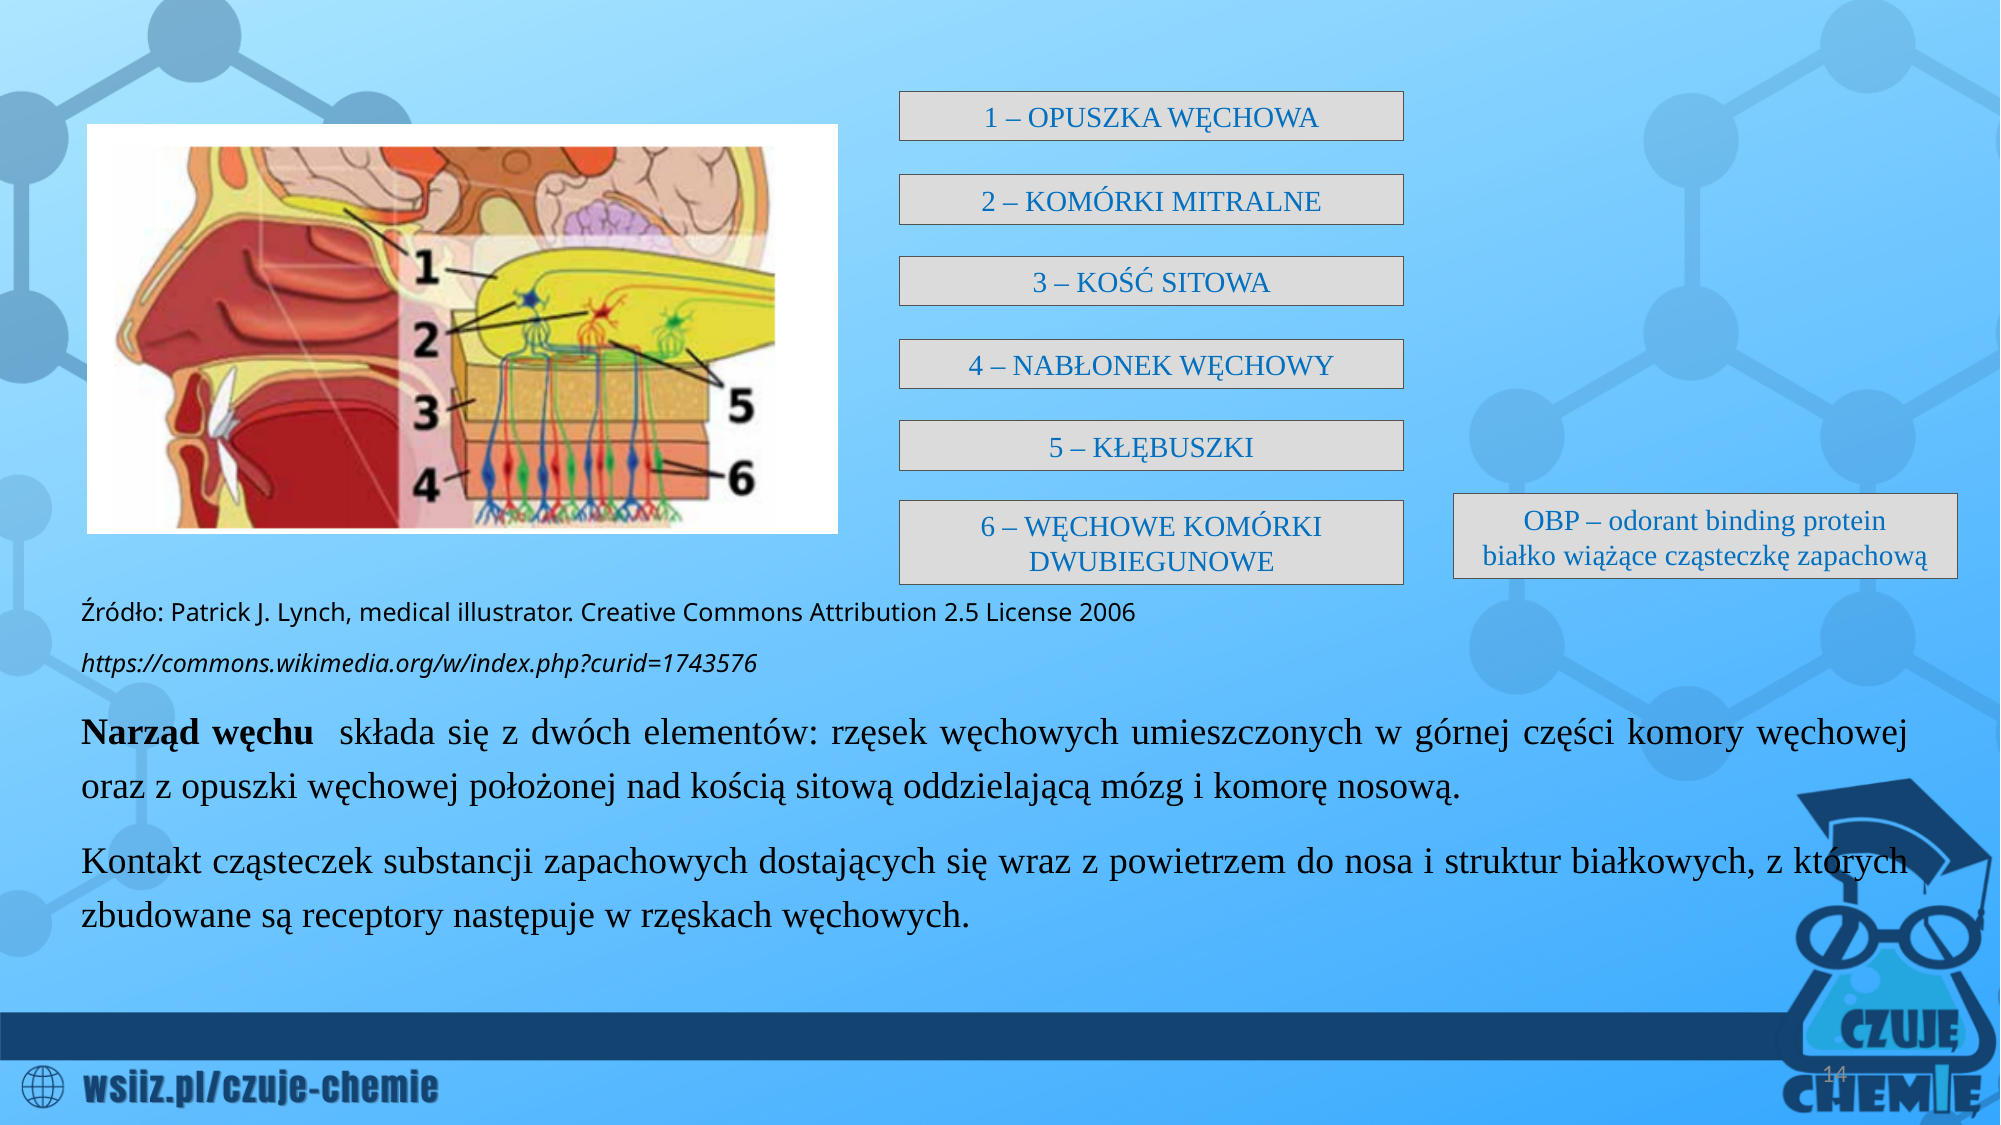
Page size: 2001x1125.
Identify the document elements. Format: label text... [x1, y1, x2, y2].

text_box 3 – KOŚĆ SITOWA [899, 256, 1404, 306]
picture [0, 0, 2000, 1125]
text_box 4 – NABŁONEK WĘCHOWY [899, 339, 1404, 389]
text_box 6 – WĘCHOWE KOMÓRKI DWUBIEGUNOWE [899, 500, 1404, 585]
list Źródło: Patrick J. Lynch, medical illustrator. Creative Commons Attribution 2.5 License 2006 https://commons.wikimedia.org/w/index.php?curid=1743576 Narząd węchu składa się z dwóch elementów: rzęsek węchowych umieszczonych w górnej części komory węchowej oraz z opuszki węchowej położonej nad kością sitową oddzielającą mózg i komorę nosową. Kontakt cząsteczek substancji zapachowych dostających się wraz z powietrzem do nosa i struktur białkowych, z których zbudowane są receptory następuje w rzęskach węchowych. [65, 149, 1926, 982]
text_box 2 – KOMÓRKI MITRALNE [899, 174, 1404, 225]
text_box OBP – odorant binding protein białko wiążące cząsteczkę zapachową [1453, 493, 1958, 579]
text_box 1 – OPUSZKA WĘCHOWA [899, 91, 1404, 141]
slide_number 14 [1412, 1042, 1863, 1103]
text_box 5 – KŁĘBUSZKI [899, 420, 1404, 471]
